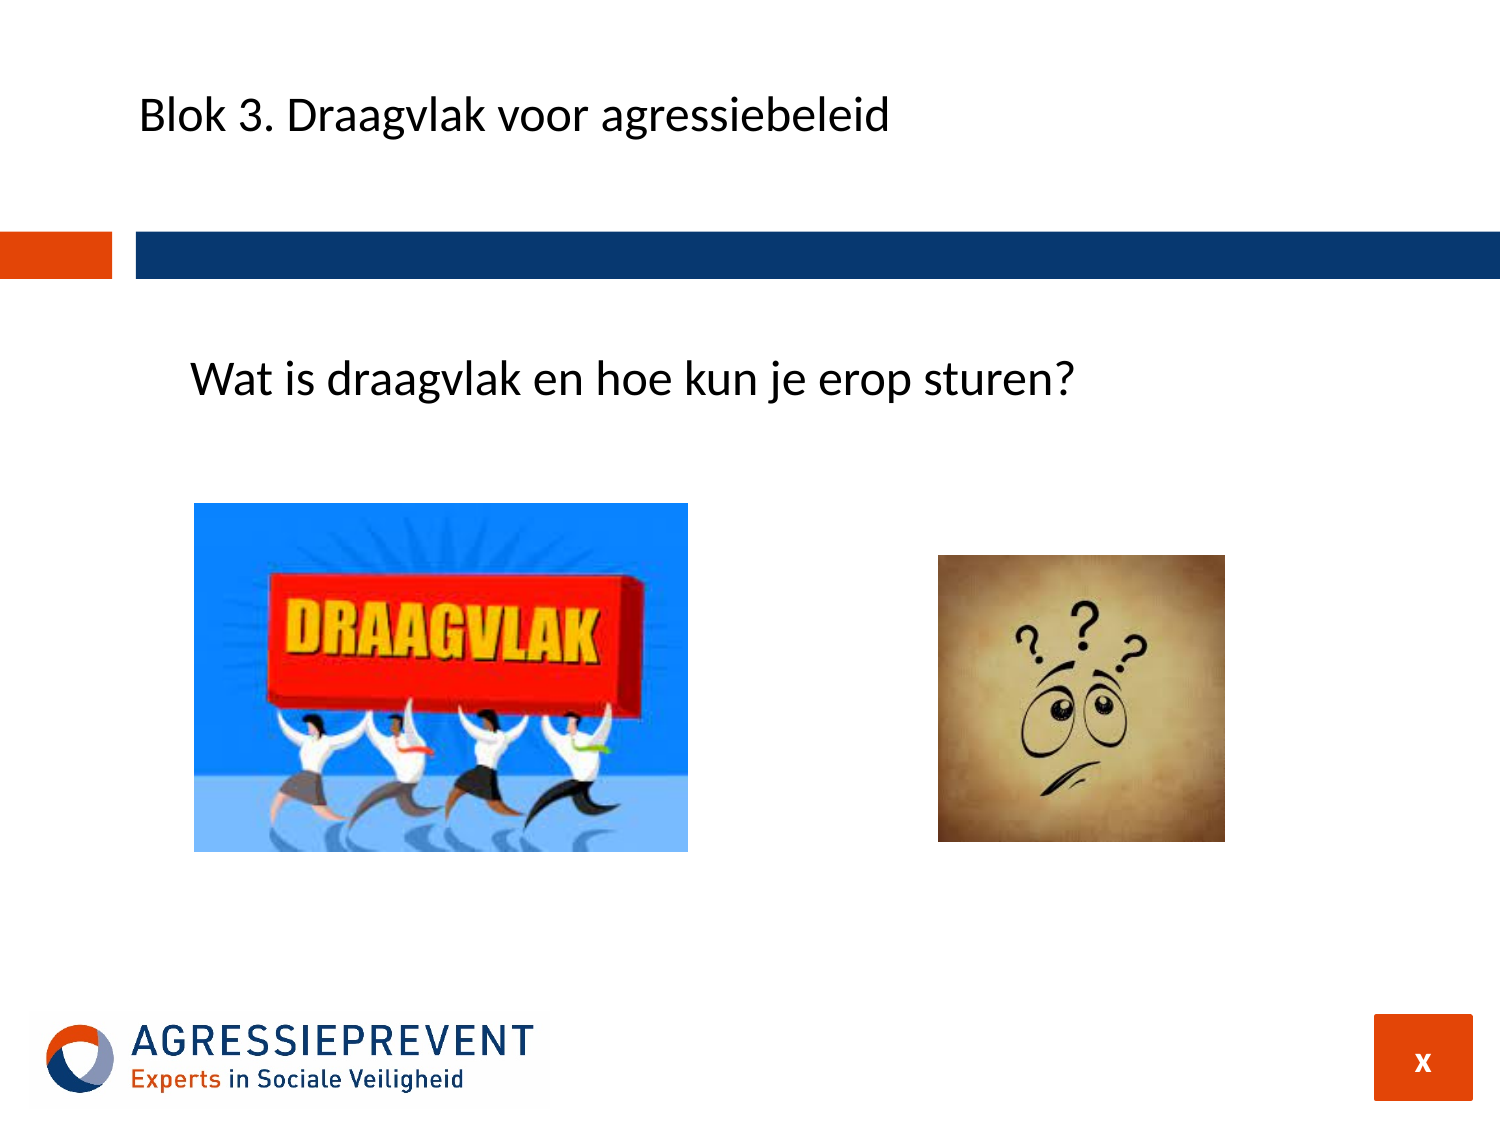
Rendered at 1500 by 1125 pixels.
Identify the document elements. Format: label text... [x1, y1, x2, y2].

picture [938, 554, 1226, 842]
picture [194, 503, 688, 853]
text_box Blok 3. Draagvlak voor agressiebeleid [123, 74, 1500, 150]
text_box [0, 230, 114, 281]
text_box Wat is draagvlak en hoe kun je erop sturen? [175, 338, 1092, 413]
text_box [134, 230, 1500, 281]
text_box x [1374, 1014, 1473, 1101]
picture [29, 1011, 550, 1109]
